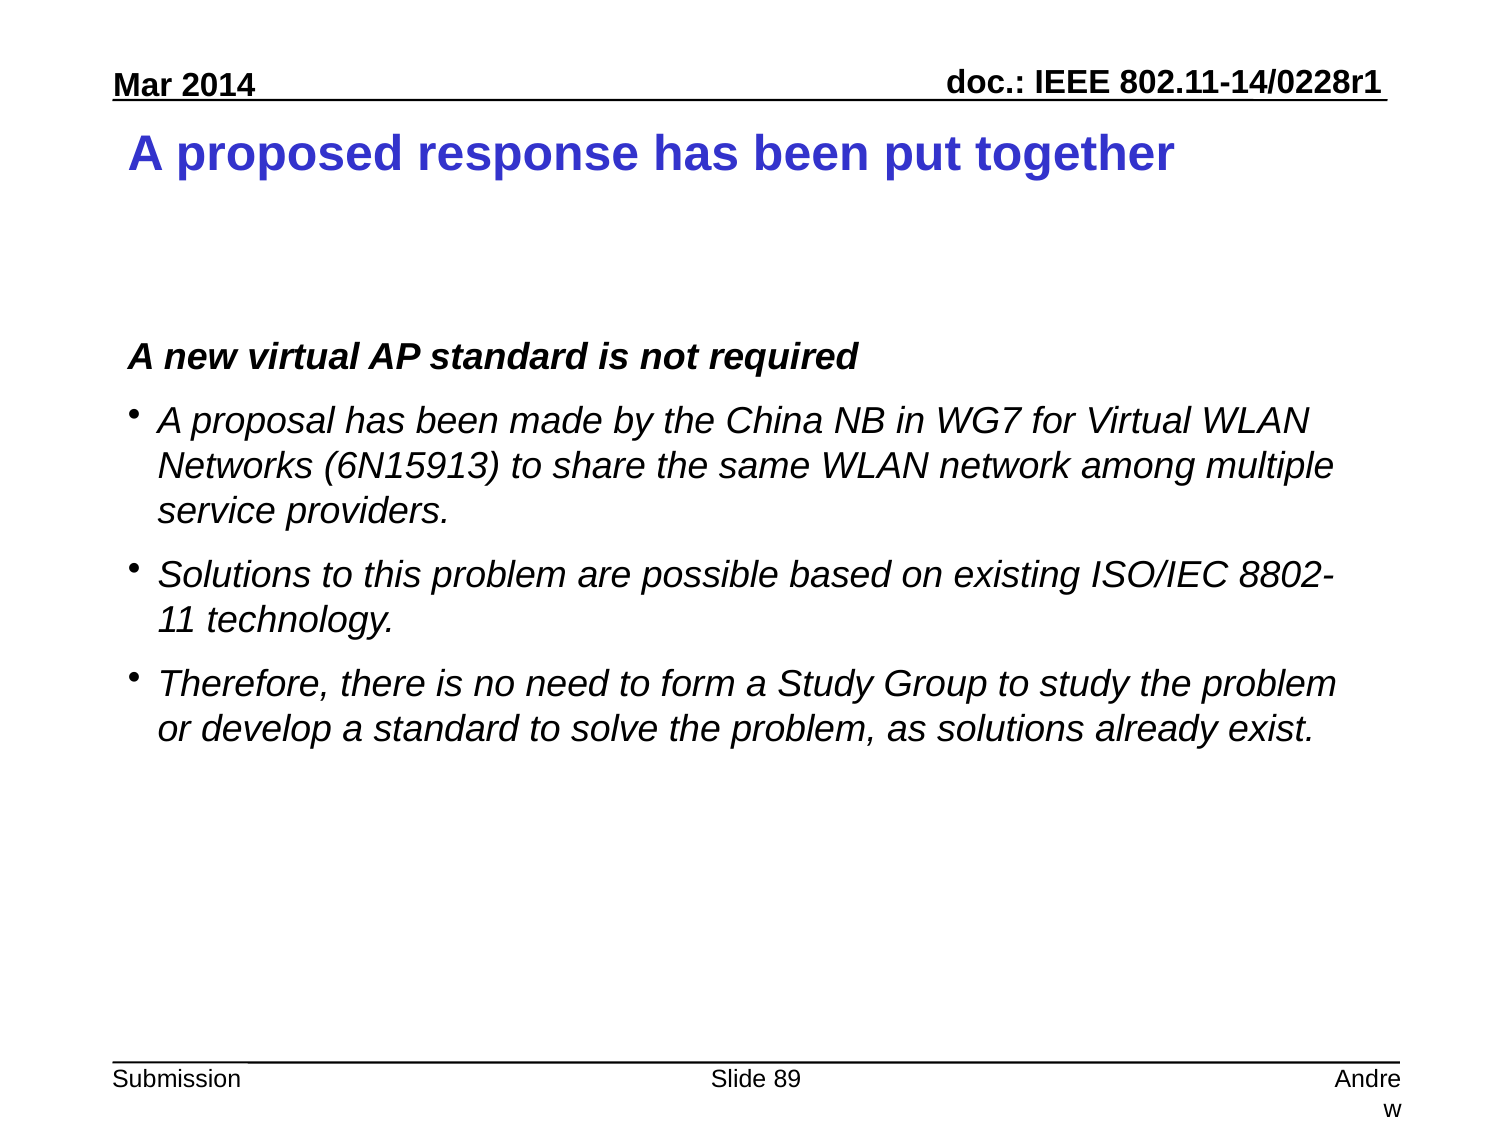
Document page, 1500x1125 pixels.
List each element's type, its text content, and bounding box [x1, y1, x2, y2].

footer Andrew Myles, Cisco [1320, 1061, 1402, 1093]
title A proposed response has been put together [112, 112, 1388, 288]
list A new virtual AP standard is not required A proposal has been made by the China NB in WG7 for Virtual WLAN Networks (6N15913) to share the same WLAN network among multiple service providers. Solutions to this problem are possible based on existing ISO/IEC 8802-11 technology. Therefore, there is no need to form a Study Group to study the problem or develop a standard to solve the problem, as solutions already exist. [112, 324, 1388, 1000]
slide_number Slide 89 [709, 1061, 803, 1093]
